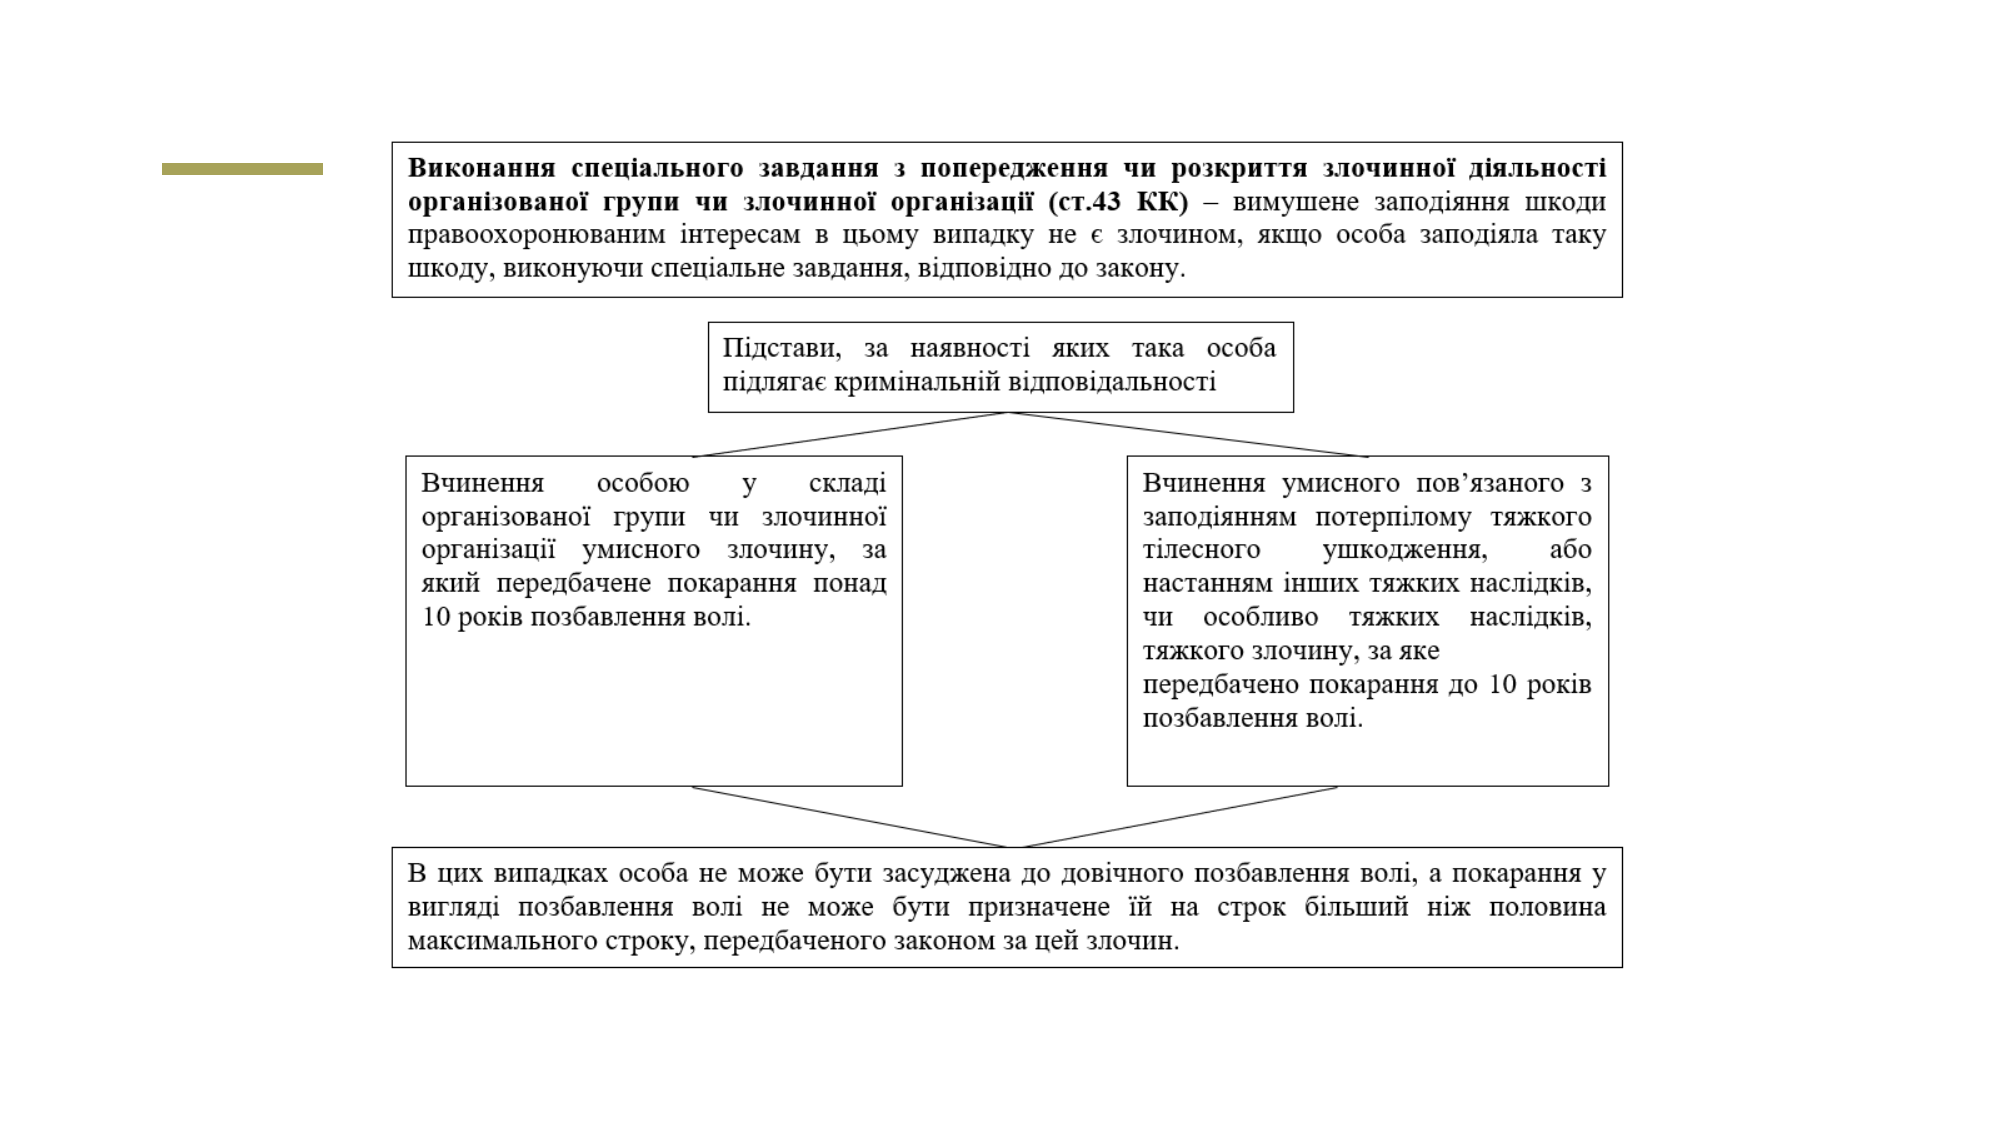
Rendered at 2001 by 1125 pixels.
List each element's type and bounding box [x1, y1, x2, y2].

picture [353, 123, 1647, 1002]
